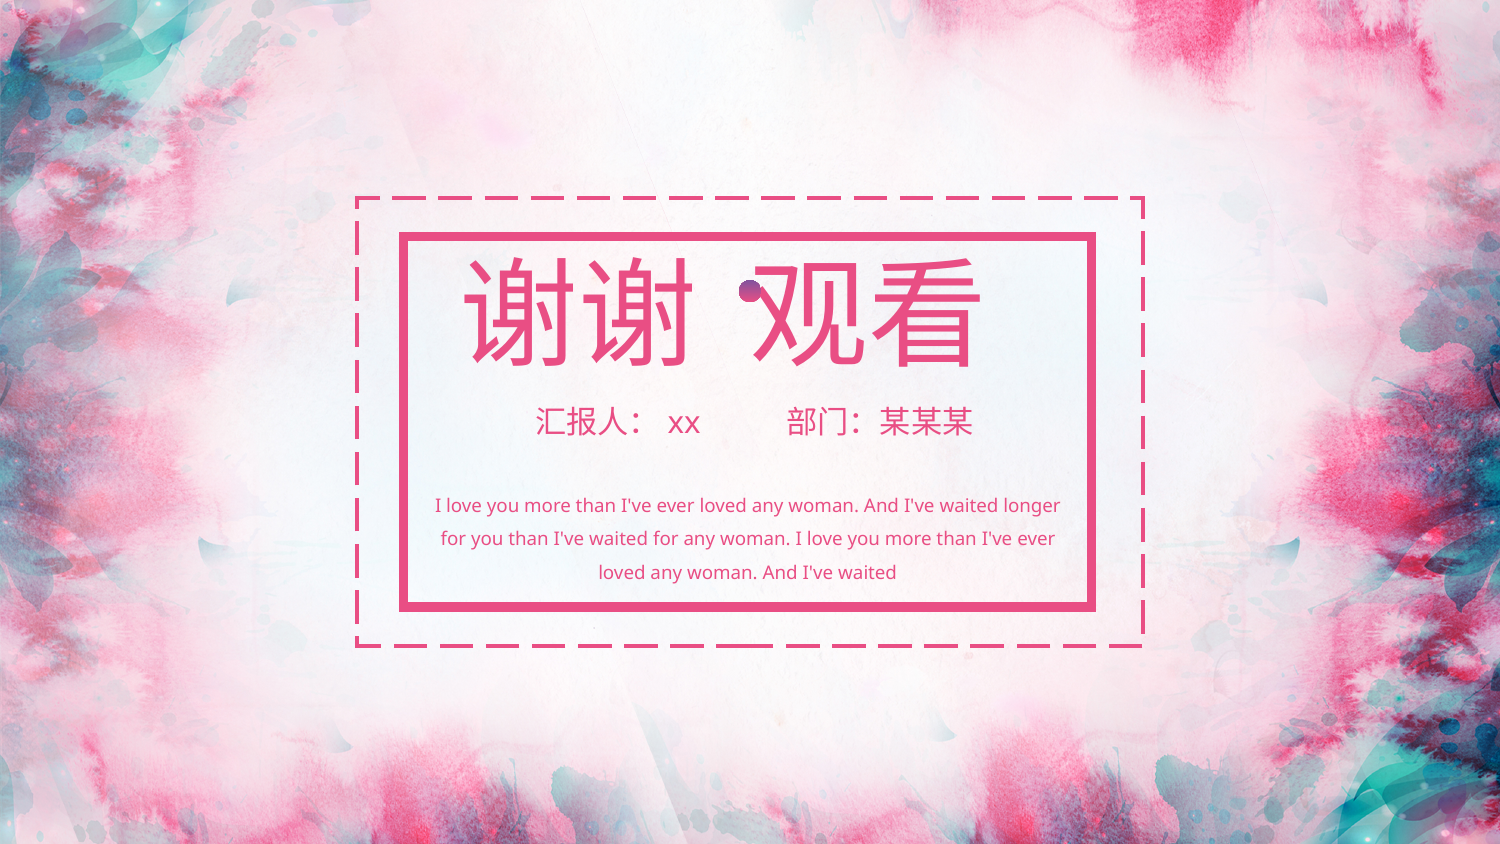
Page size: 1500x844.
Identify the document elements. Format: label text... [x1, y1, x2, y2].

text_box 部门：某某某 [738, 394, 1021, 447]
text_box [444, 230, 1053, 390]
text_box [356, 197, 1144, 647]
text_box [403, 236, 1093, 608]
text_box 汇报人：xx [476, 394, 738, 447]
picture [0, 0, 1500, 844]
text_box I love you more than I've ever loved any woman. And I've waited longer for you than I've waited for any woman. I love you more than I've ever loved any woman. And I've waited [408, 474, 1087, 591]
